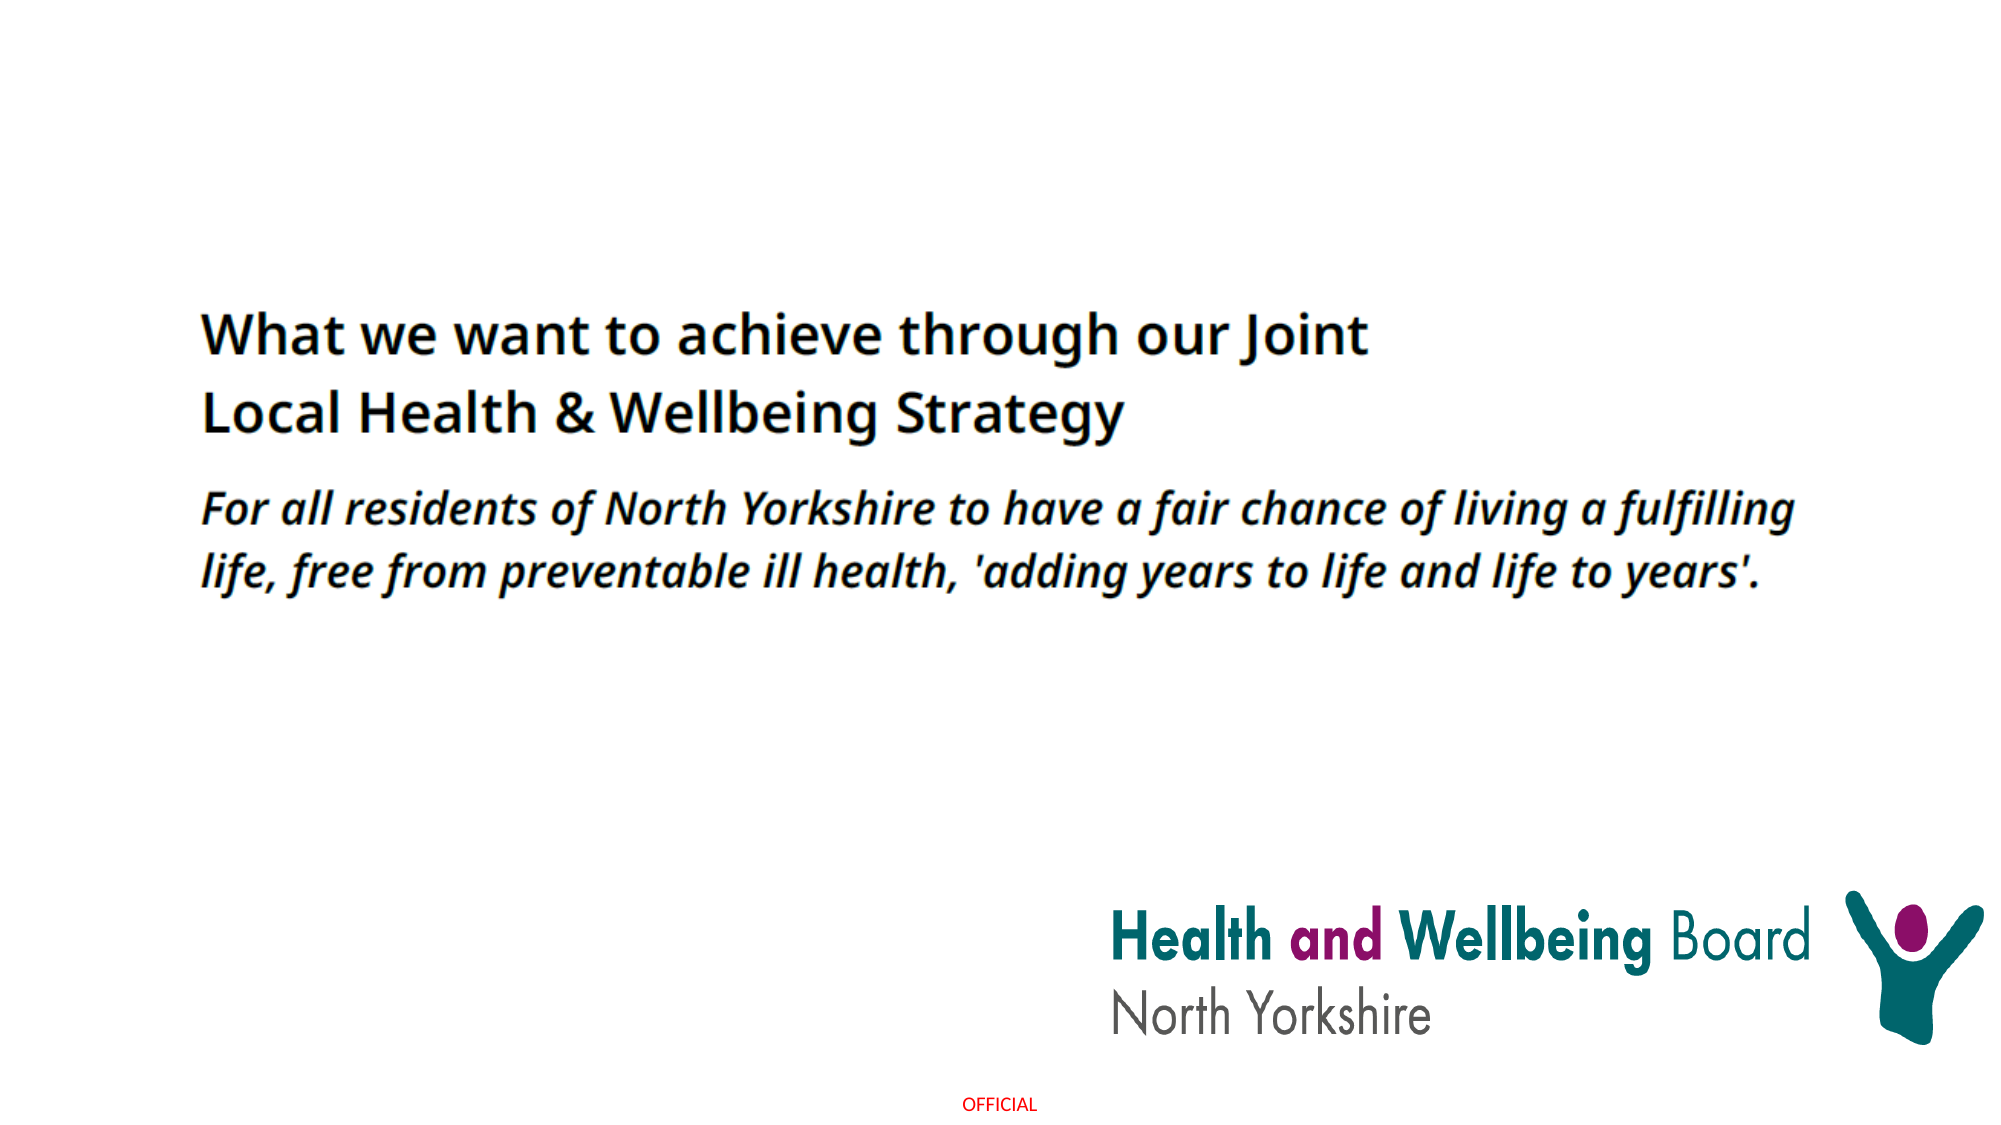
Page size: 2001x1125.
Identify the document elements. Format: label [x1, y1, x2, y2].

picture [1089, 876, 2000, 1066]
list [164, 301, 1890, 624]
